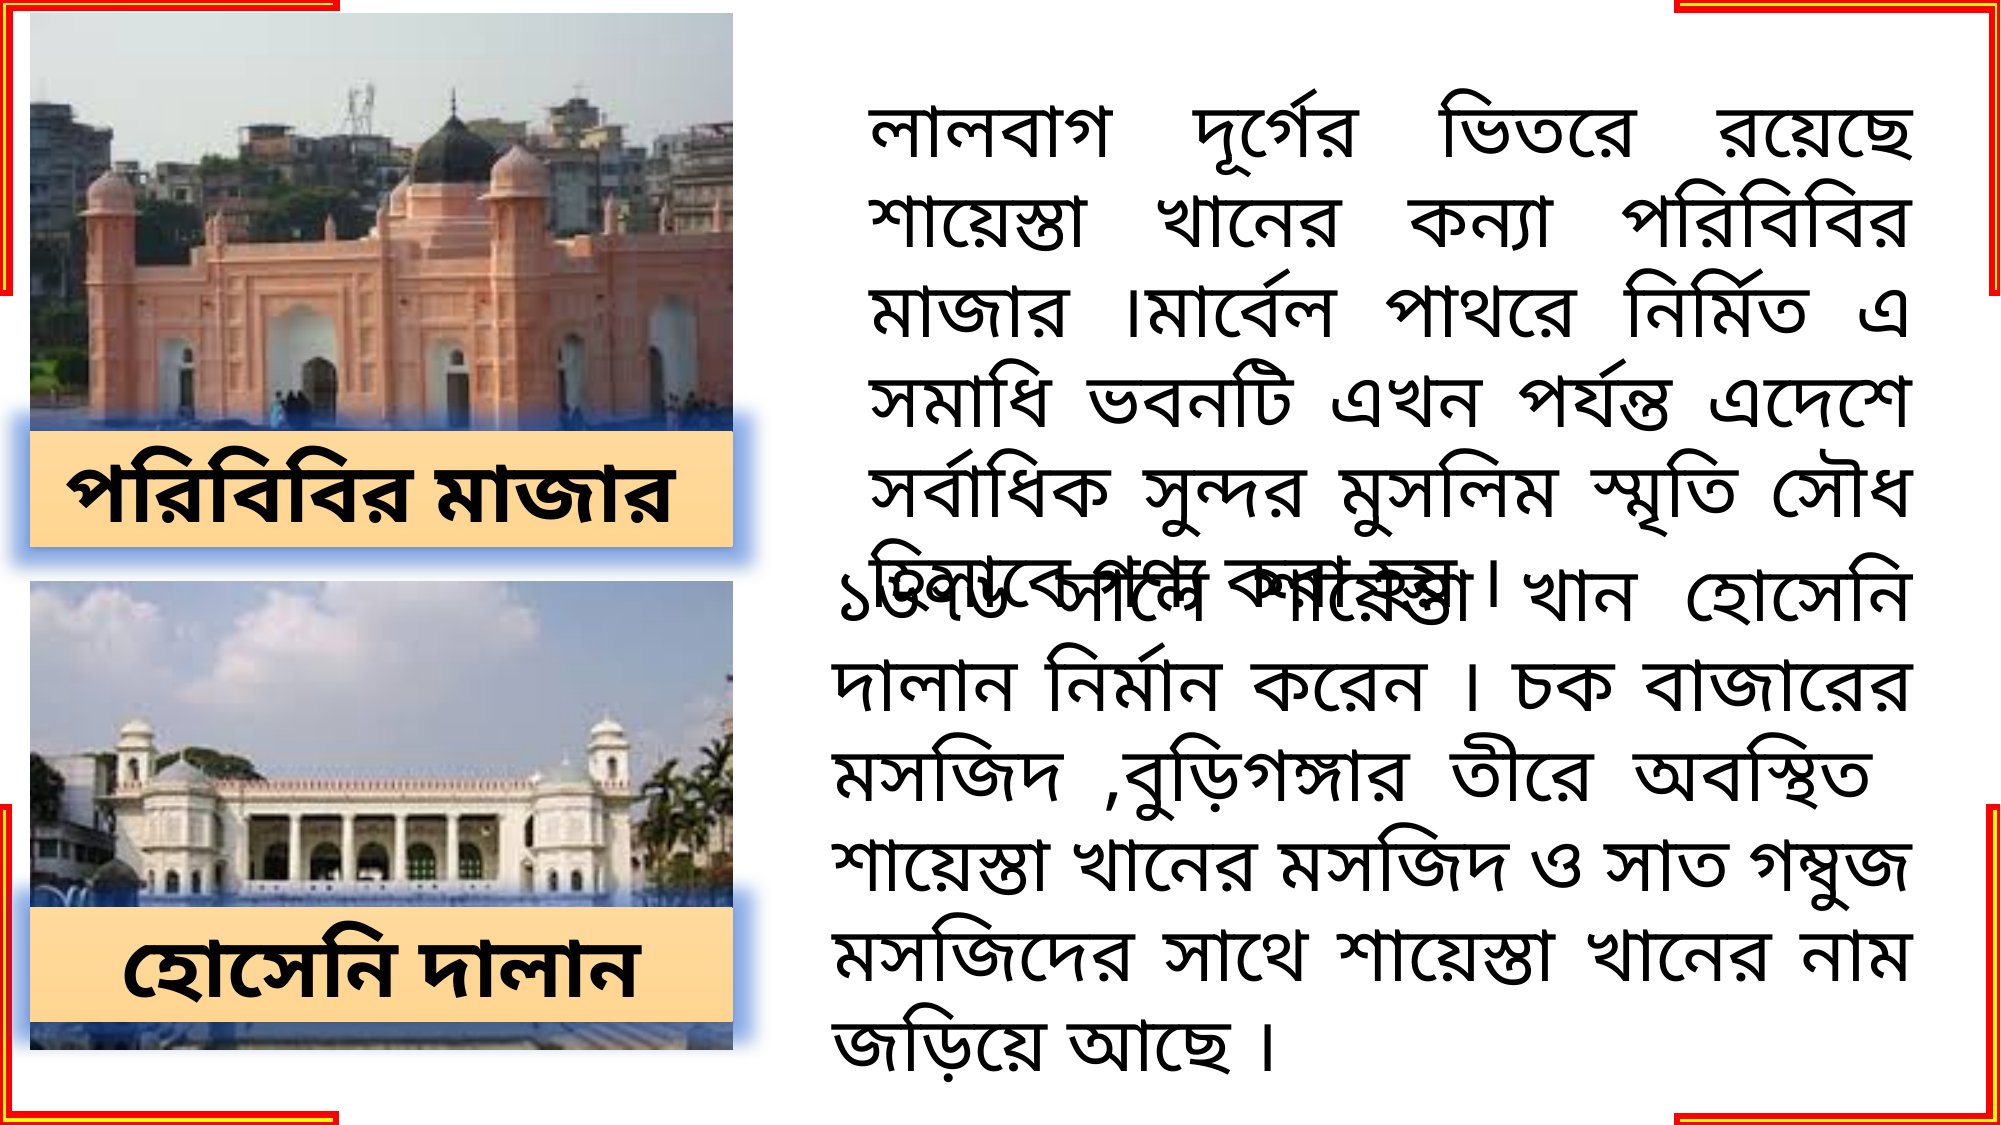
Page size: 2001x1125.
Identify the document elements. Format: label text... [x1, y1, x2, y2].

picture [30, 581, 733, 1050]
text_box ১৬৭৬ সালে শায়েস্তা খান হোসেনি দালান নির্মান করেন । চক বাজারের মসজিদ ,বুড়িগঙ্গার তীরে অবস্থিত শায়েস্তা খানের মসজিদ ও সাত গম্বুজ মসজিদের সাথে শায়েস্তা খানের নাম জড়িয়ে আছে । [817, 539, 1928, 1095]
text_box পরিবিবির মাজার [30, 540, 733, 547]
text_box লালবাগ দূর্গের ভিতরে রয়েছে শায়েস্তা খানের কন্যা পরিবিবির মাজার ।মার্বেল পাথরে নির্মিত এ সমাধি ভবনটি এখন পর্যন্ত এদেশে সর্বাধিক সুন্দর মুসলিম স্মৃতি সৌধ হিসাবে গণ্য করা হয় । [855, 74, 1928, 539]
picture [30, 13, 733, 540]
